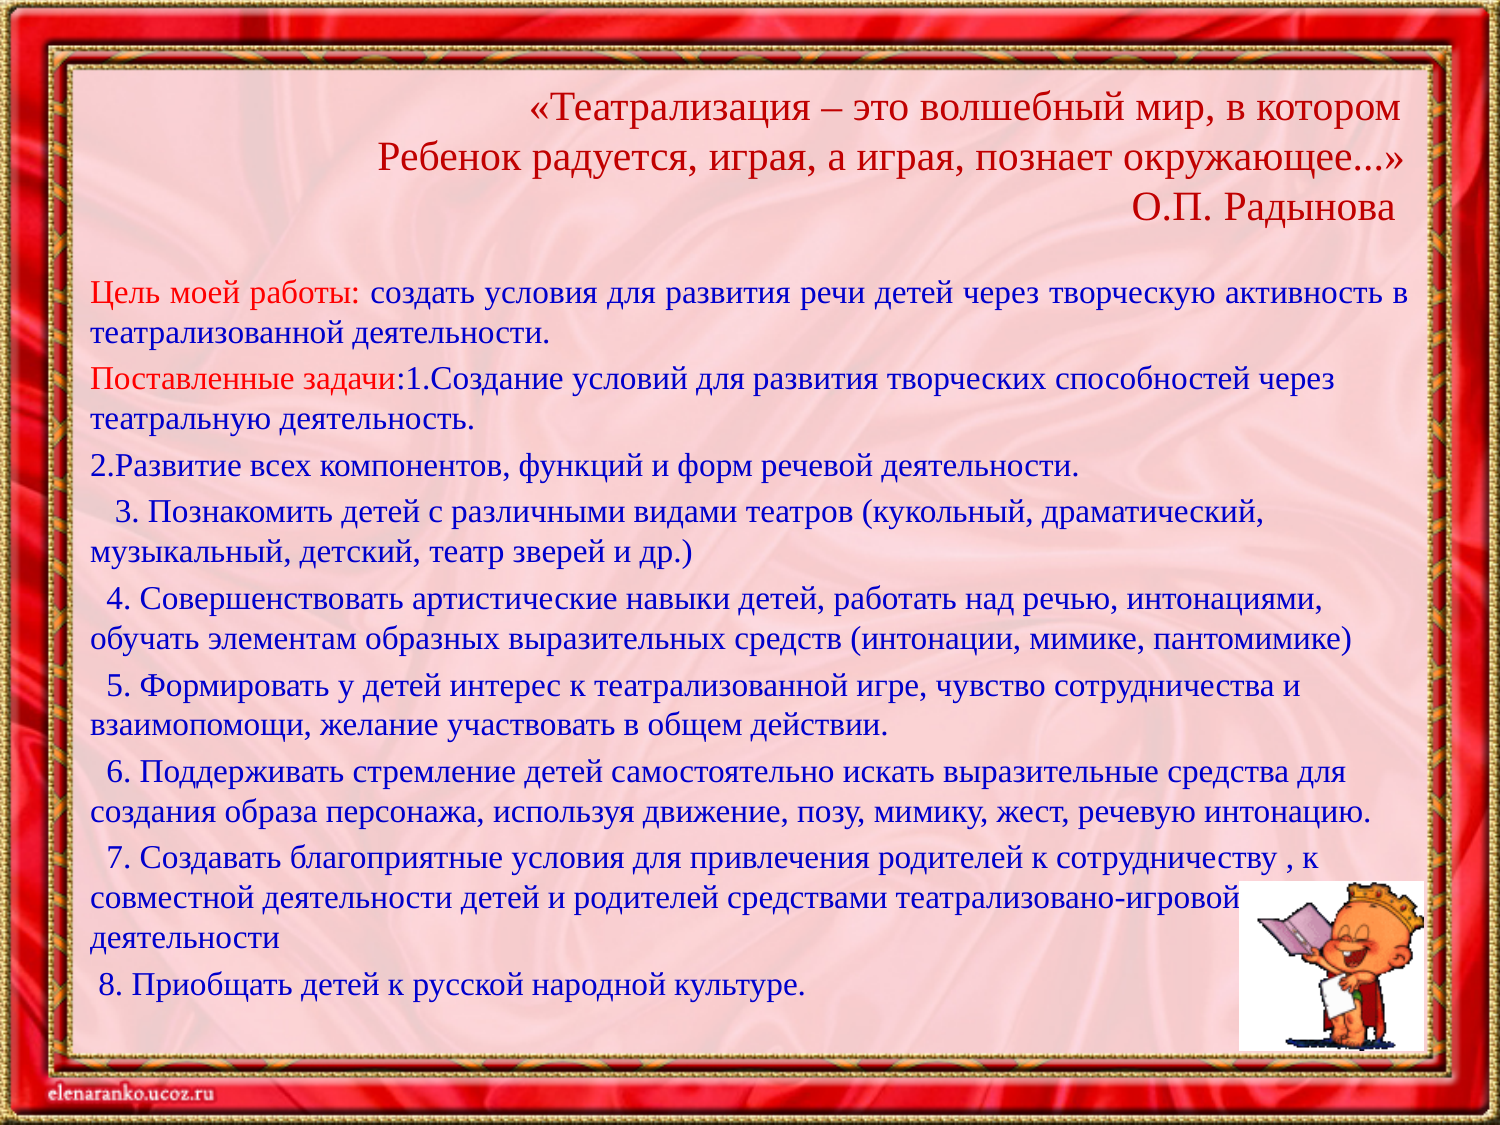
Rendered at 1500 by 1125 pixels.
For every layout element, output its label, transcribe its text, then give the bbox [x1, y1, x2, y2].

title «Театрализация – это волшебный мир, в котором Ребенок радуется, играя, а играя, познает окружающее...» О.П. Радынова [75, 45, 1425, 262]
list Цель моей работы: создать условия для развития речи детей через творческую активность в театрализованной деятельности. Поставленные задачи:1.Создание условий для развития творческих способностей через театральную деятельность. 2.Развитие всех компонентов, функций и форм речевой деятельности. 3. Познакомить детей с различными видами театров (кукольный, драматический, музыкальный, детский, театр зверей и др.) 4. Совершенствовать артистические навыки детей, работать над речью, интонациями, обучать элементам образных выразительных средств (интонации, мимике, пантомимике) 5. Формировать у детей интерес к театрализованной игре, чувство сотрудничества и взаимопомощи, желание участвовать в общем действии. 6. Поддерживать стремление детей самостоятельно искать выразительные средства для создания образа персонажа, используя движение, позу, мимику, жест, речевую интонацию. 7. Создавать благоприятные условия для привлечения родителей к сотрудничеству , к совместной деятельности детей и родителей средствами театрализовано-игровой деятельности 8. Приобщать детей к русской народной культуре. [75, 262, 1425, 1005]
picture [0, 0, 1500, 1125]
